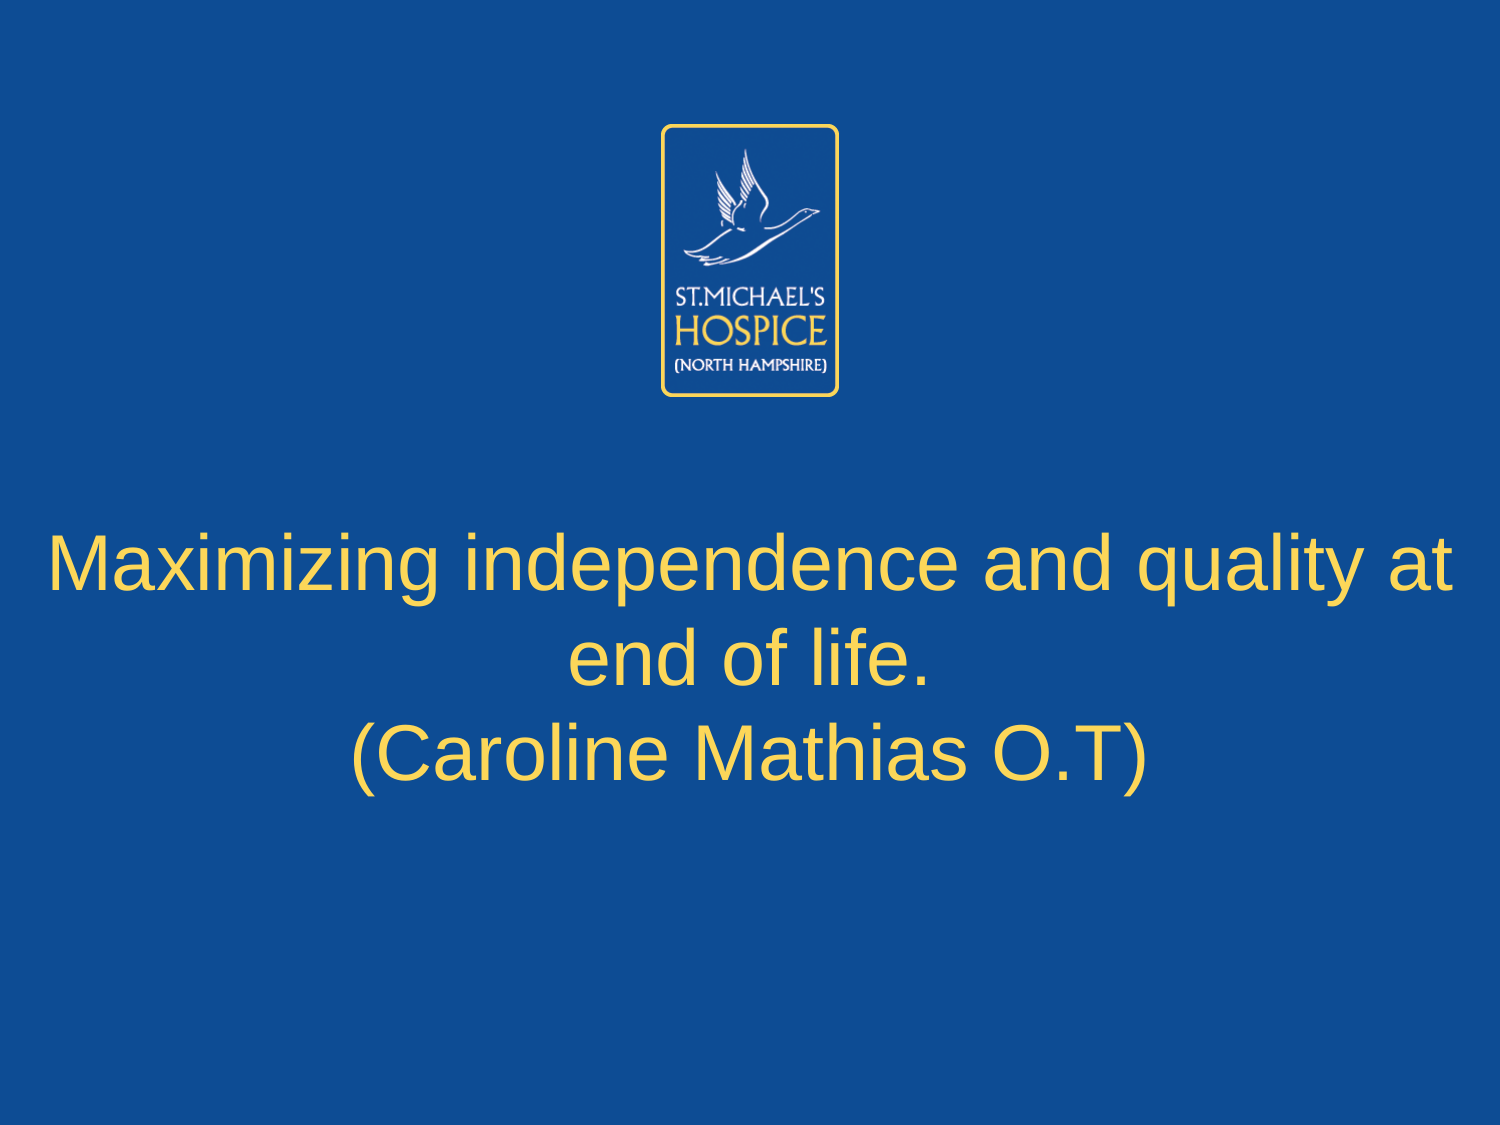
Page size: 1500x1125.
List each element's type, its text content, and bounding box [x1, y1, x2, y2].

picture [661, 124, 839, 398]
title Maximizing independence and quality at end of life. (Caroline Mathias O.T) [17, 444, 1483, 864]
